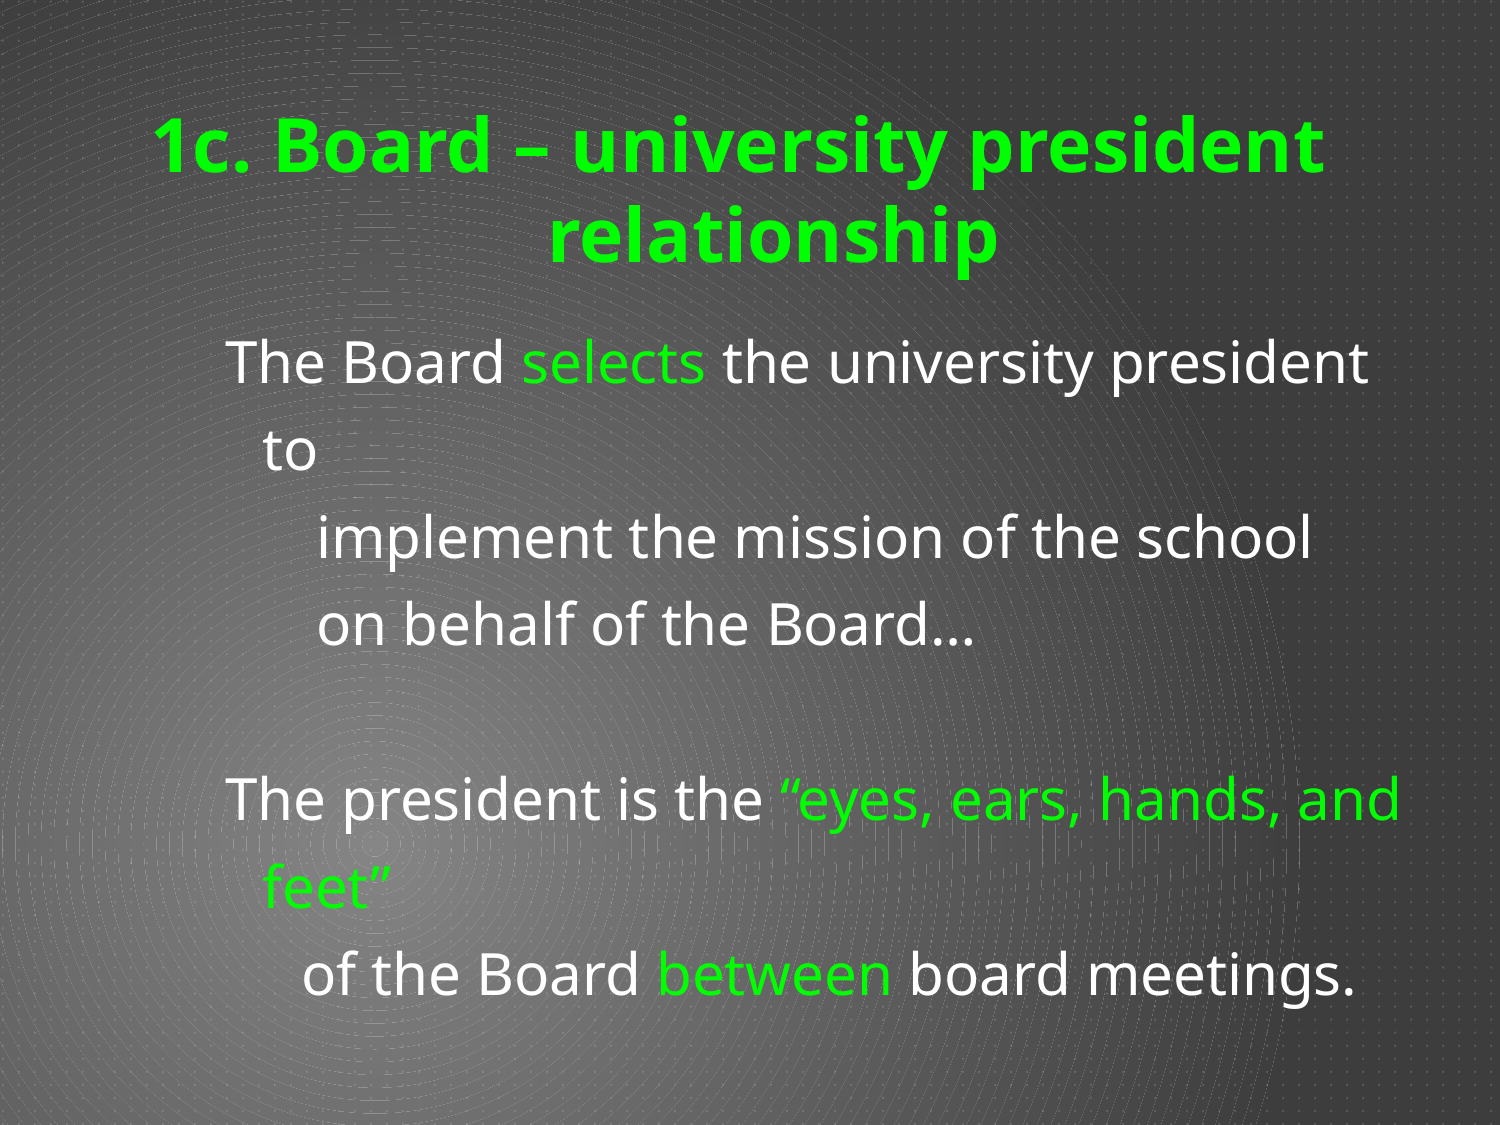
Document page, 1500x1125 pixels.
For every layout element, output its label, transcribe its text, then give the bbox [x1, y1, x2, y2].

title 1c. Board – university president relationship [150, 75, 1500, 300]
list The Board selects the university president to implement the mission of the school on behalf of the Board… The president is the “eyes, ears, hands, and feet” of the Board between board meetings. [150, 300, 1425, 1005]
